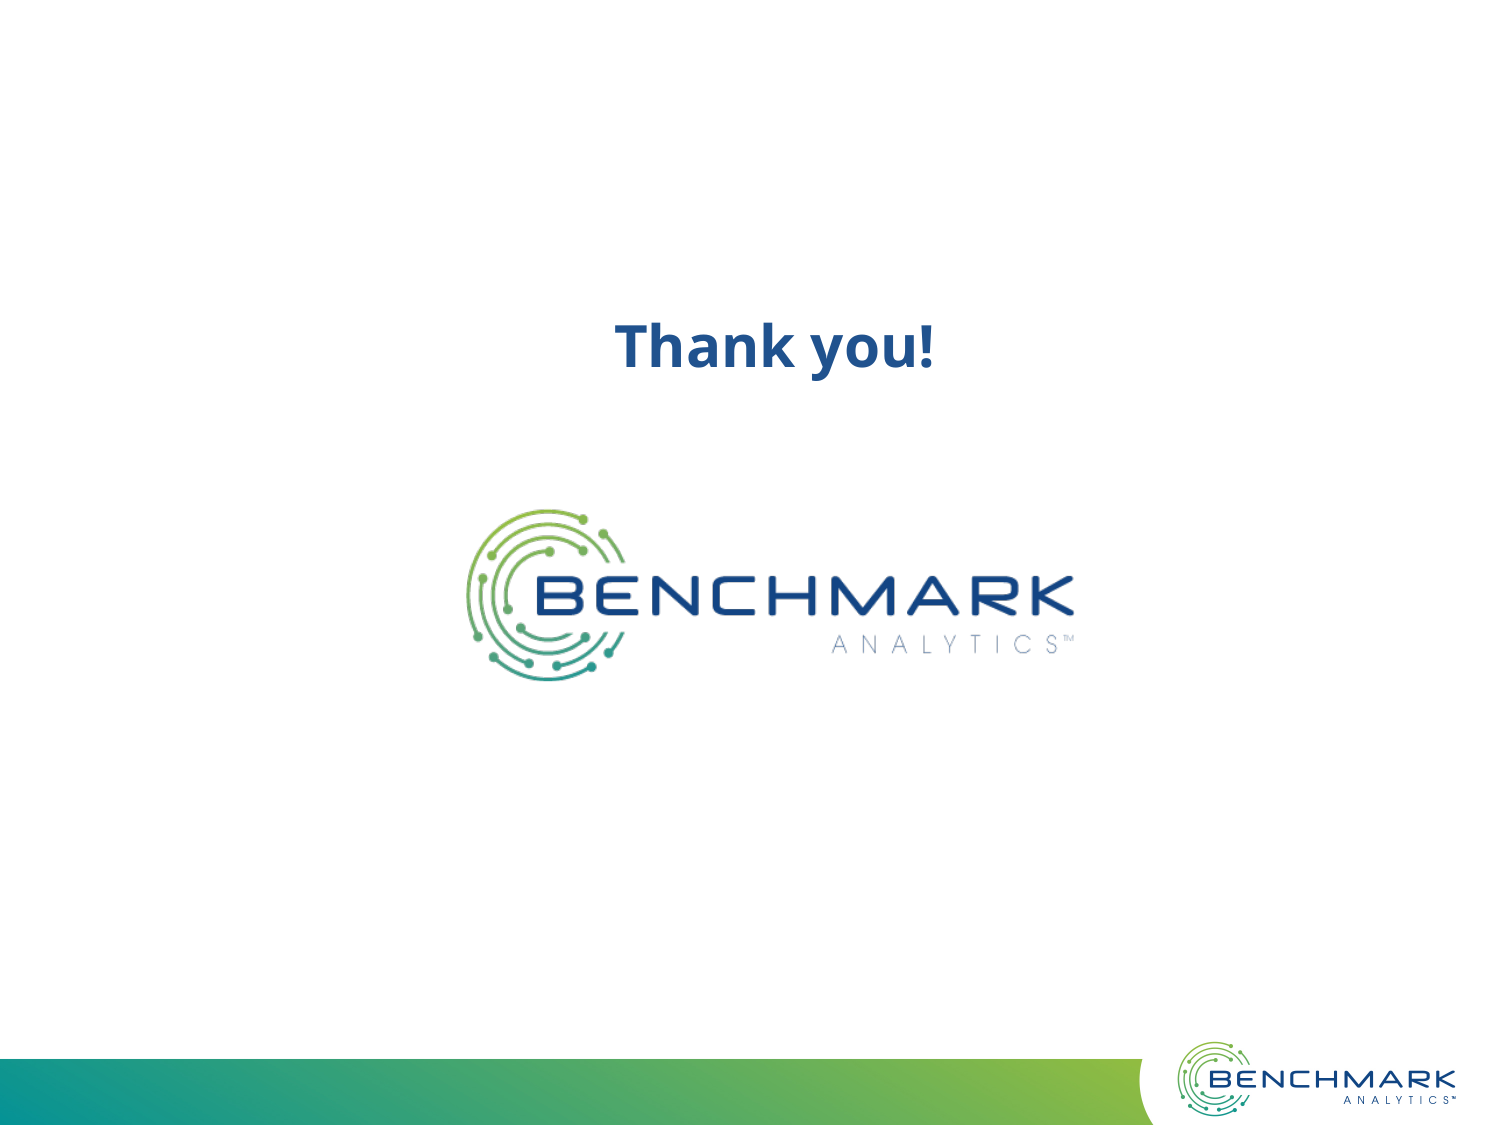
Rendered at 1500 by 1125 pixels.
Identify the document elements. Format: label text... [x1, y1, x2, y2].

title Thank you! [268, 277, 1281, 419]
picture [0, 0, 1500, 1125]
